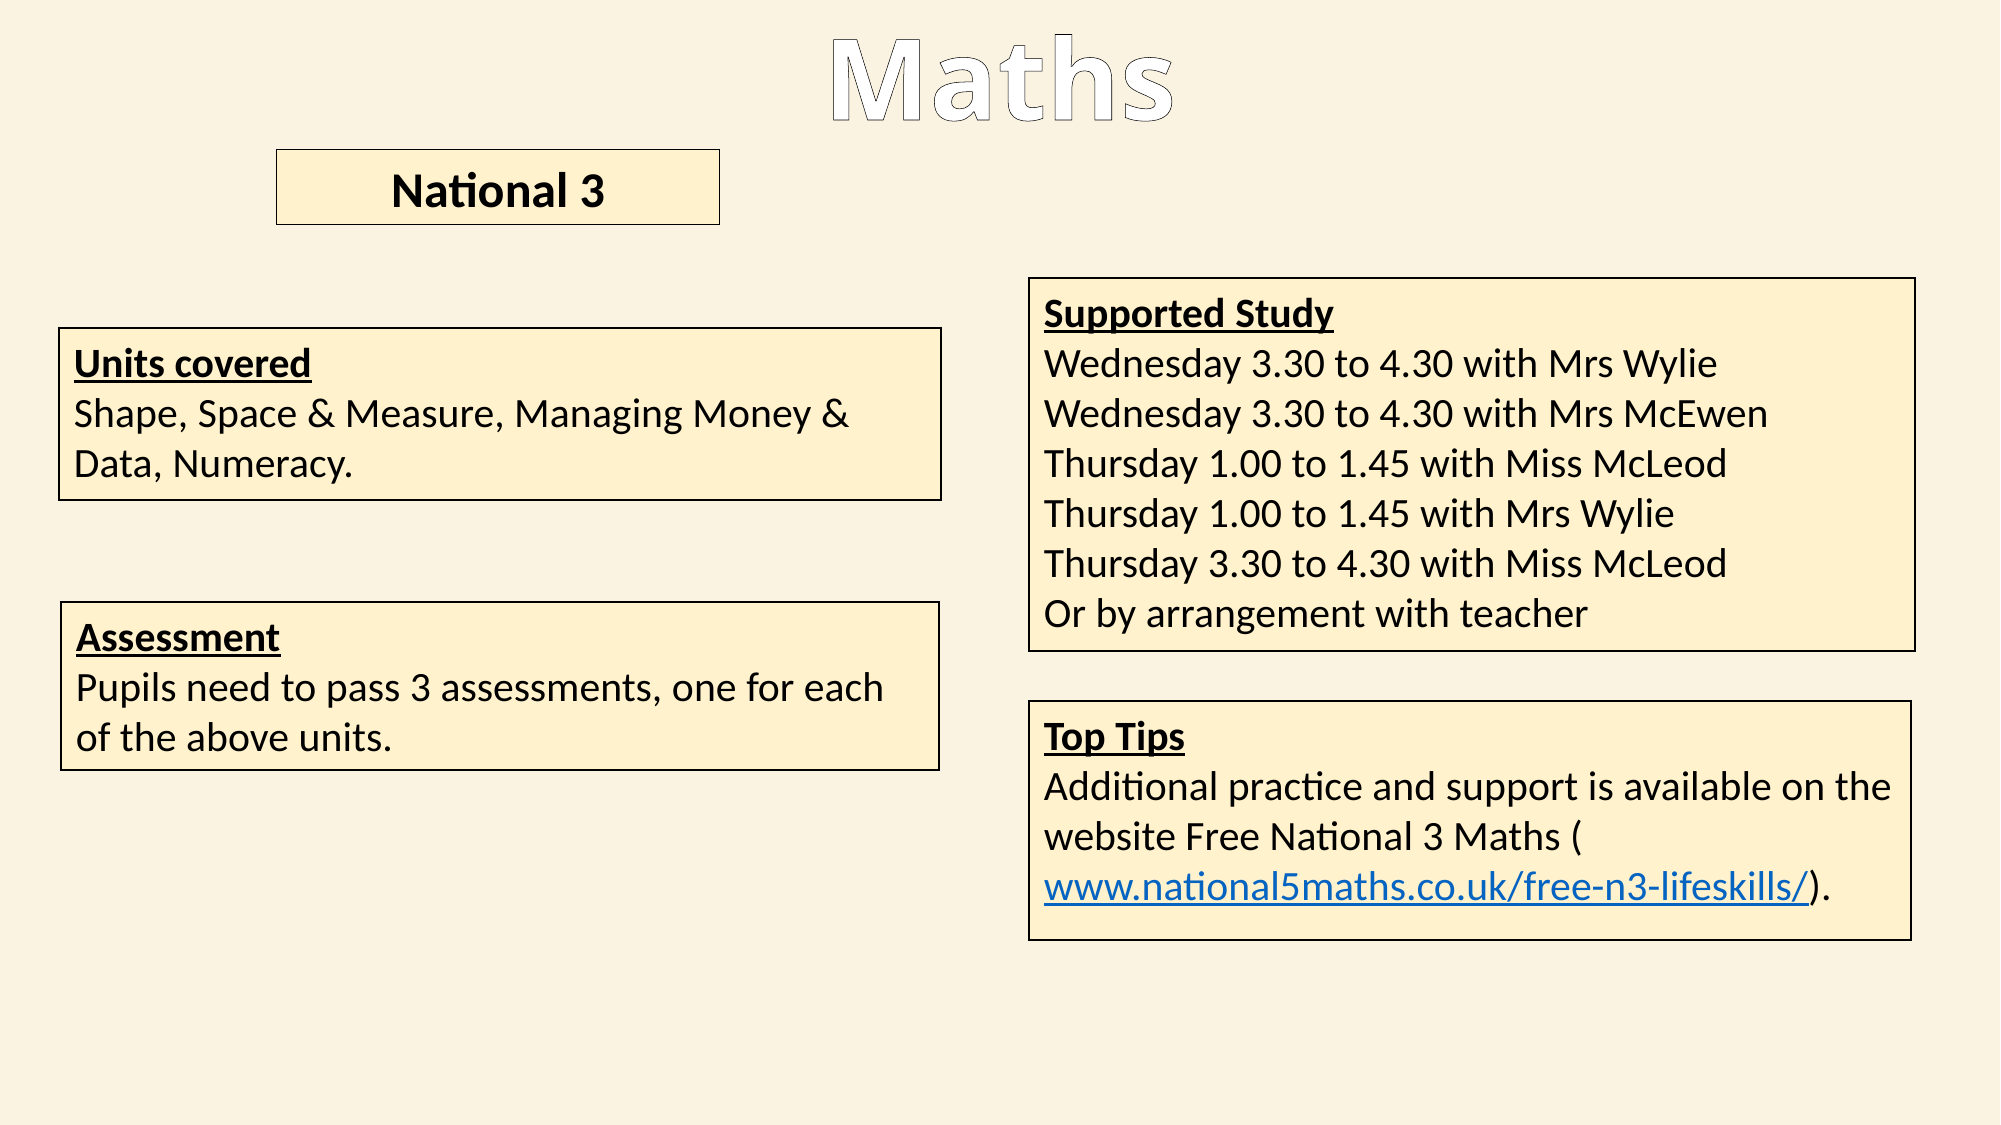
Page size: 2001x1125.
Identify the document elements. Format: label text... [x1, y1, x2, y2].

text_box Supported Study Wednesday 3.30 to 4.30 with Mrs Wylie Wednesday 3.30 to 4.30 with Mrs McEwen Thursday 1.00 to 1.45 with Miss McLeod Thursday 1.00 to 1.45 with Mrs Wylie Thursday 3.30 to 4.30 with Miss McLeod Or by arrangement with teacher [1028, 277, 1916, 652]
text_box Top Tips Additional practice and support is available on the website Free National 3 Maths (www.national5maths.co.uk/free-n3-lifeskills/). [1028, 700, 1912, 941]
text_box Units covered​ Shape, Space & Measure, Managing Money & Data, Numeracy. [58, 327, 942, 501]
text_box Assessment Pupils need to pass 3 assessments, one for each of the above units. [60, 601, 940, 771]
text_box Maths [308, 0, 1692, 150]
text_box National 3 [276, 149, 720, 225]
